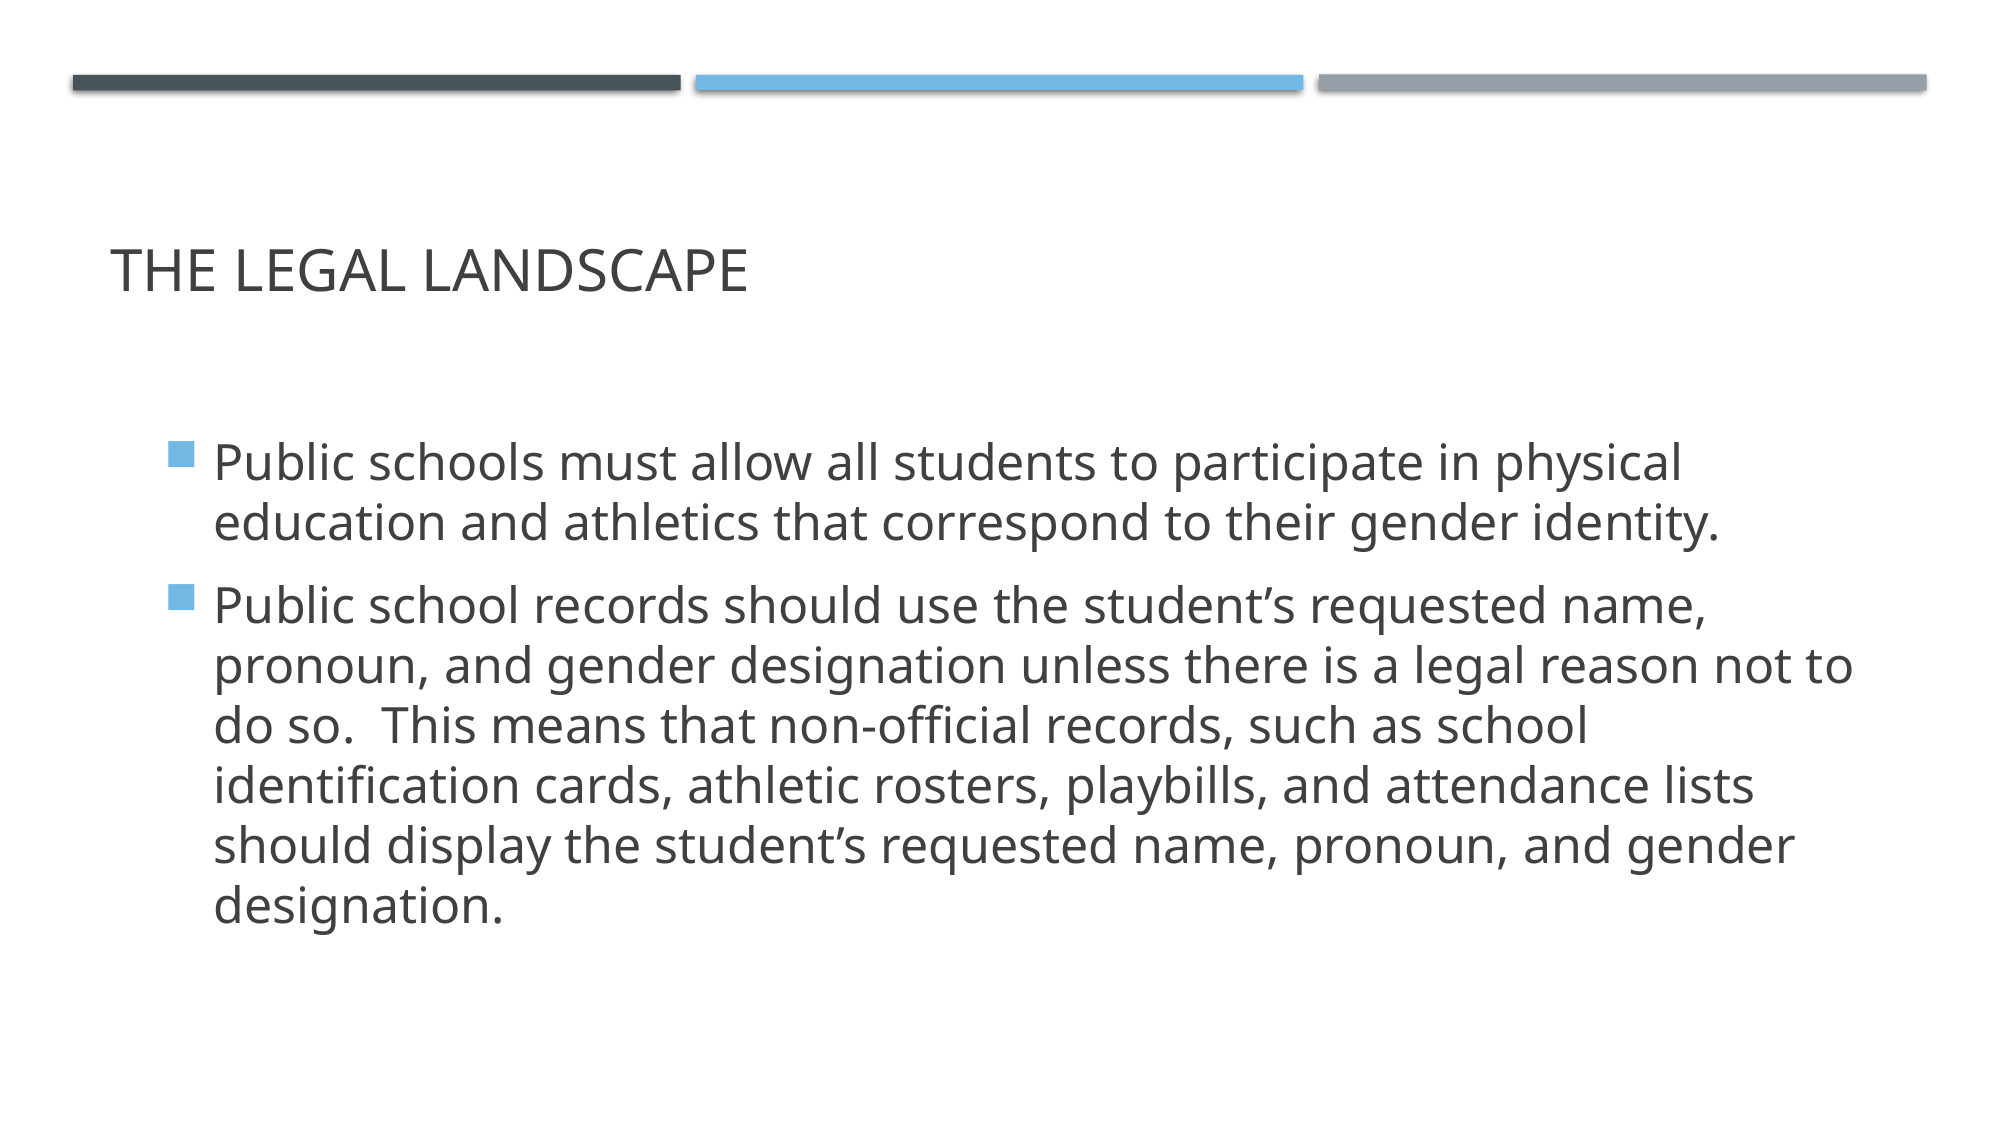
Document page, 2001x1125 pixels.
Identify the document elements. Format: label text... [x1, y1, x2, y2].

title The legal landscape [95, 115, 1905, 311]
list Public schools must allow all students to participate in physical education and athletics that correspond to their gender identity. Public school records should use the student’s requested name, pronoun, and gender designation unless there is a legal reason not to do so. This means that non-official records, such as school identification cards, athletic rosters, playbills, and attendance lists should display the student’s requested name, pronoun, and gender designation. [95, 383, 1905, 981]
